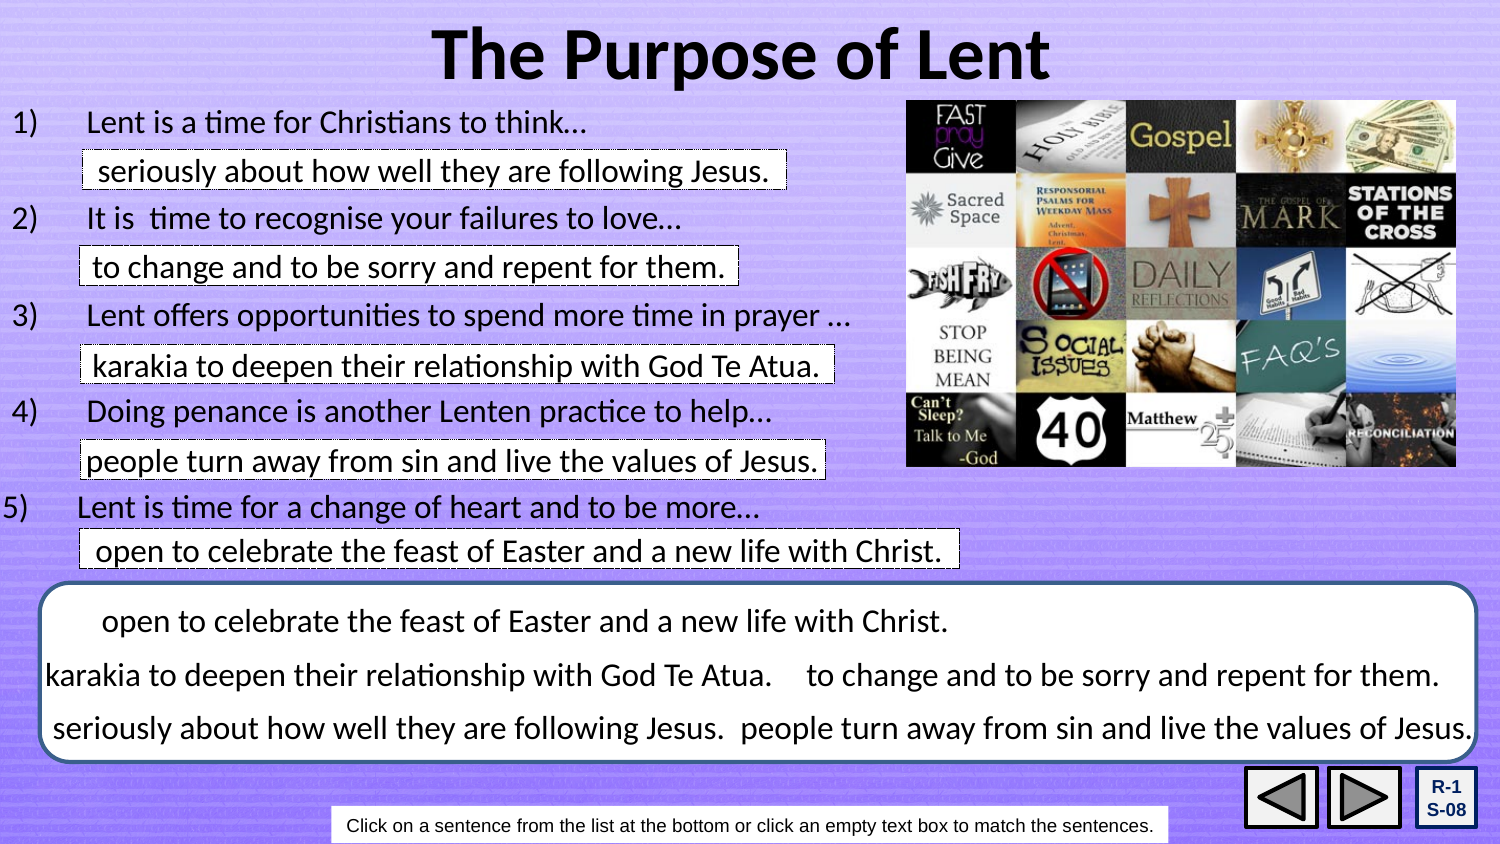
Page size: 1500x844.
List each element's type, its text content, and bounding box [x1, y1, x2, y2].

text_box to change and to be sorry and repent for them. [796, 645, 1451, 705]
text_box [50, 705, 1466, 765]
text_box [1327, 766, 1402, 829]
text_box The Purpose of Lent [0, 0, 1500, 102]
text_box Lent is time for a change of heart and to be more… [2, 485, 777, 526]
text_box Click on a sentence from the list at the bottom or click an empty text box to match the sentences. [331, 805, 1169, 844]
text_box open to celebrate the feast of Easter and a new life with Christ. [78, 527, 961, 571]
text_box [37, 580, 1479, 753]
text_box Lent offers opportunities to spend more time in prayer … [11, 292, 870, 333]
text_box open to celebrate the feast of Easter and a new life with Christ. [96, 591, 955, 646]
text_box karakia to deepen their relationship with God Te Atua. [78, 342, 836, 386]
text_box Doing penance is another Lenten practice to help… [11, 388, 787, 429]
text_box seriously about how well they are following Jesus. [80, 147, 788, 191]
text_box It is time to recognise your failures to love… [11, 196, 696, 237]
text_box people turn away from sin and live the values of Jesus. [738, 698, 1477, 758]
text_box [1244, 766, 1319, 829]
text_box R-1 S-08 [1417, 767, 1477, 827]
text_box Lent is a time for Christians to think… [11, 100, 787, 141]
text_box karakia to deepen their relationship with God Te Atua. [42, 645, 777, 705]
picture [0, 99, 1500, 844]
text_box seriously about how well they are following Jesus. [45, 698, 734, 758]
text_box to change and to be sorry and repent for them. [78, 243, 741, 288]
text_box people turn away from sin and live the values of Jesus. [78, 437, 828, 481]
